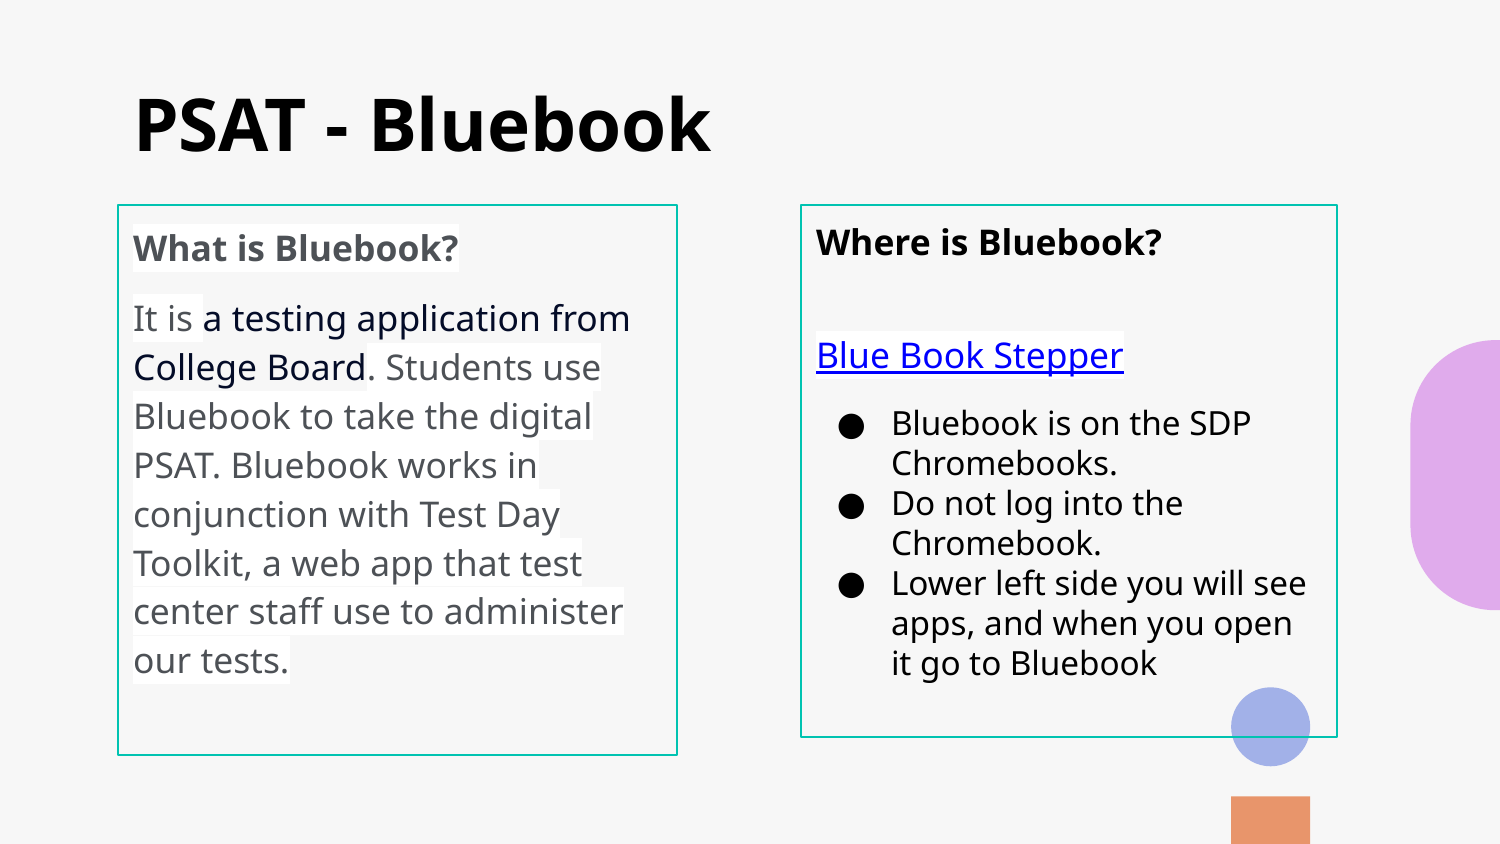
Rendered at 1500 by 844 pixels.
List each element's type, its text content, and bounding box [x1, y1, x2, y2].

text_box Where is Bluebook? Blue Book Stepper Bluebook is on the SDP Chromebooks. Do not log into the Chromebook. Lower left side you will see apps, and when you open it go to Bluebook [801, 205, 1338, 737]
title PSAT - Bluebook [118, 63, 1382, 158]
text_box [1230, 687, 1311, 844]
subtitle What is Bluebook? It is a testing application from College Board. Students use Bluebook to take the digital PSAT. Bluebook works in conjunction with Test Day Toolkit, a web app that test center staff use to administer our tests. [118, 205, 678, 756]
